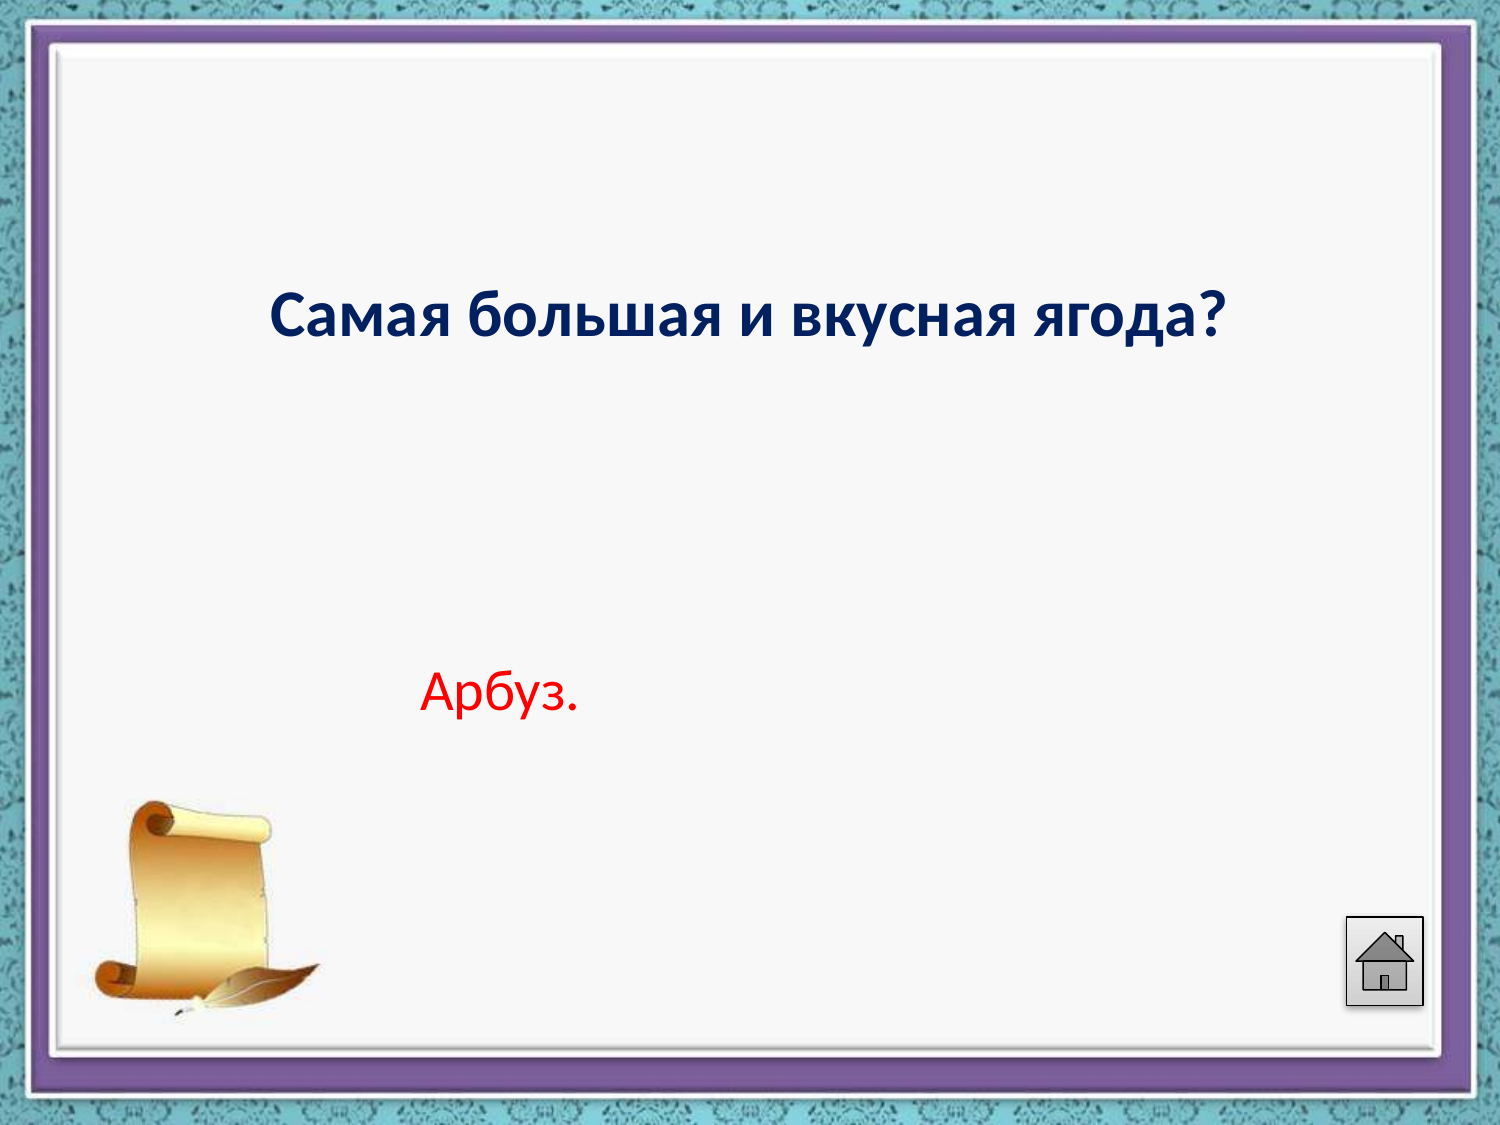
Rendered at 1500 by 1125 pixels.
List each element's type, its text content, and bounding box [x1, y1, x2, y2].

text_box [1346, 916, 1424, 1006]
list Самая большая и вкусная ягода? Арбуз. [75, 262, 1425, 1005]
picture [0, 0, 1500, 1125]
